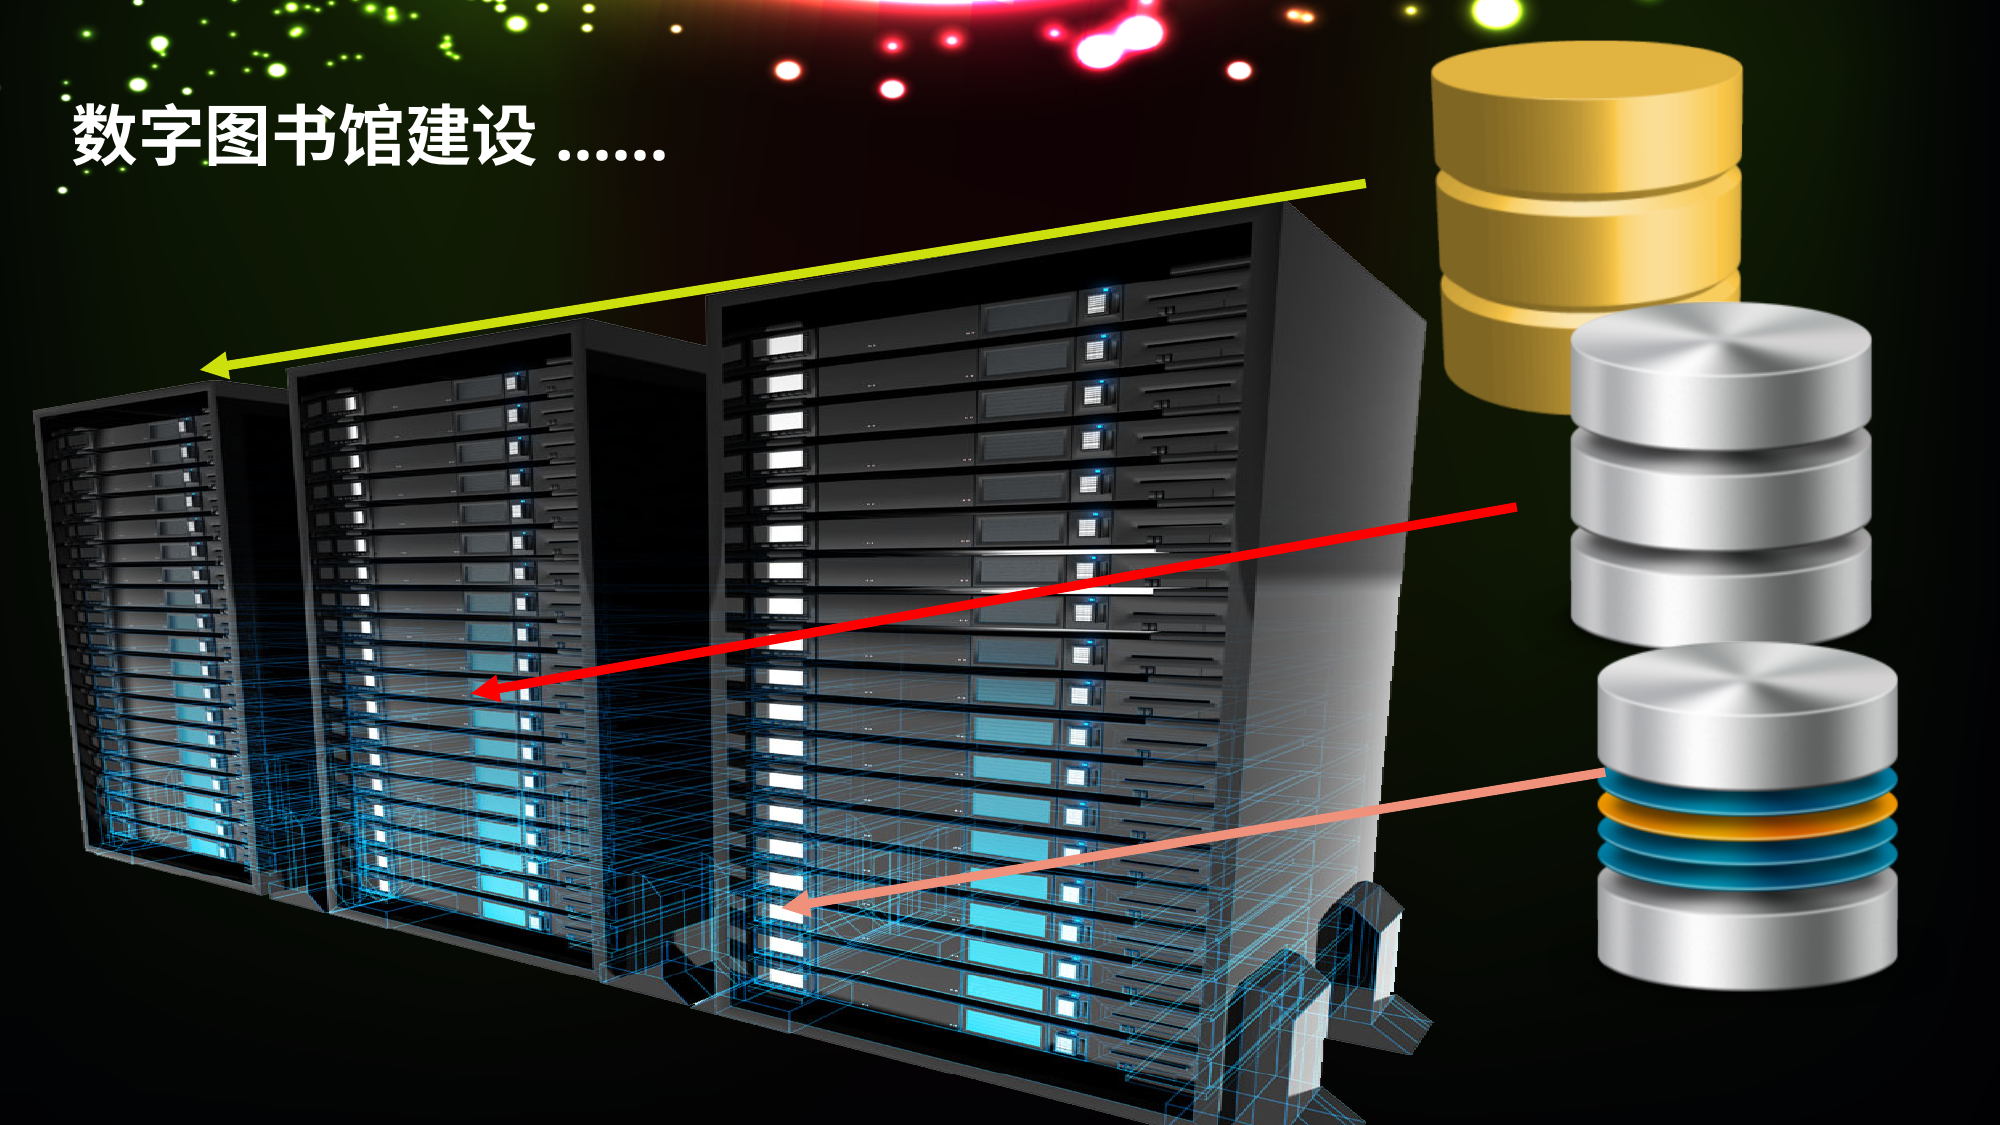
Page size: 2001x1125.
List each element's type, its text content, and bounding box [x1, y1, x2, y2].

picture [0, 0, 2000, 1125]
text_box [199, 183, 1366, 370]
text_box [781, 772, 1606, 909]
title 数字图书馆建设...... [56, 95, 1255, 183]
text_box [470, 506, 1517, 694]
